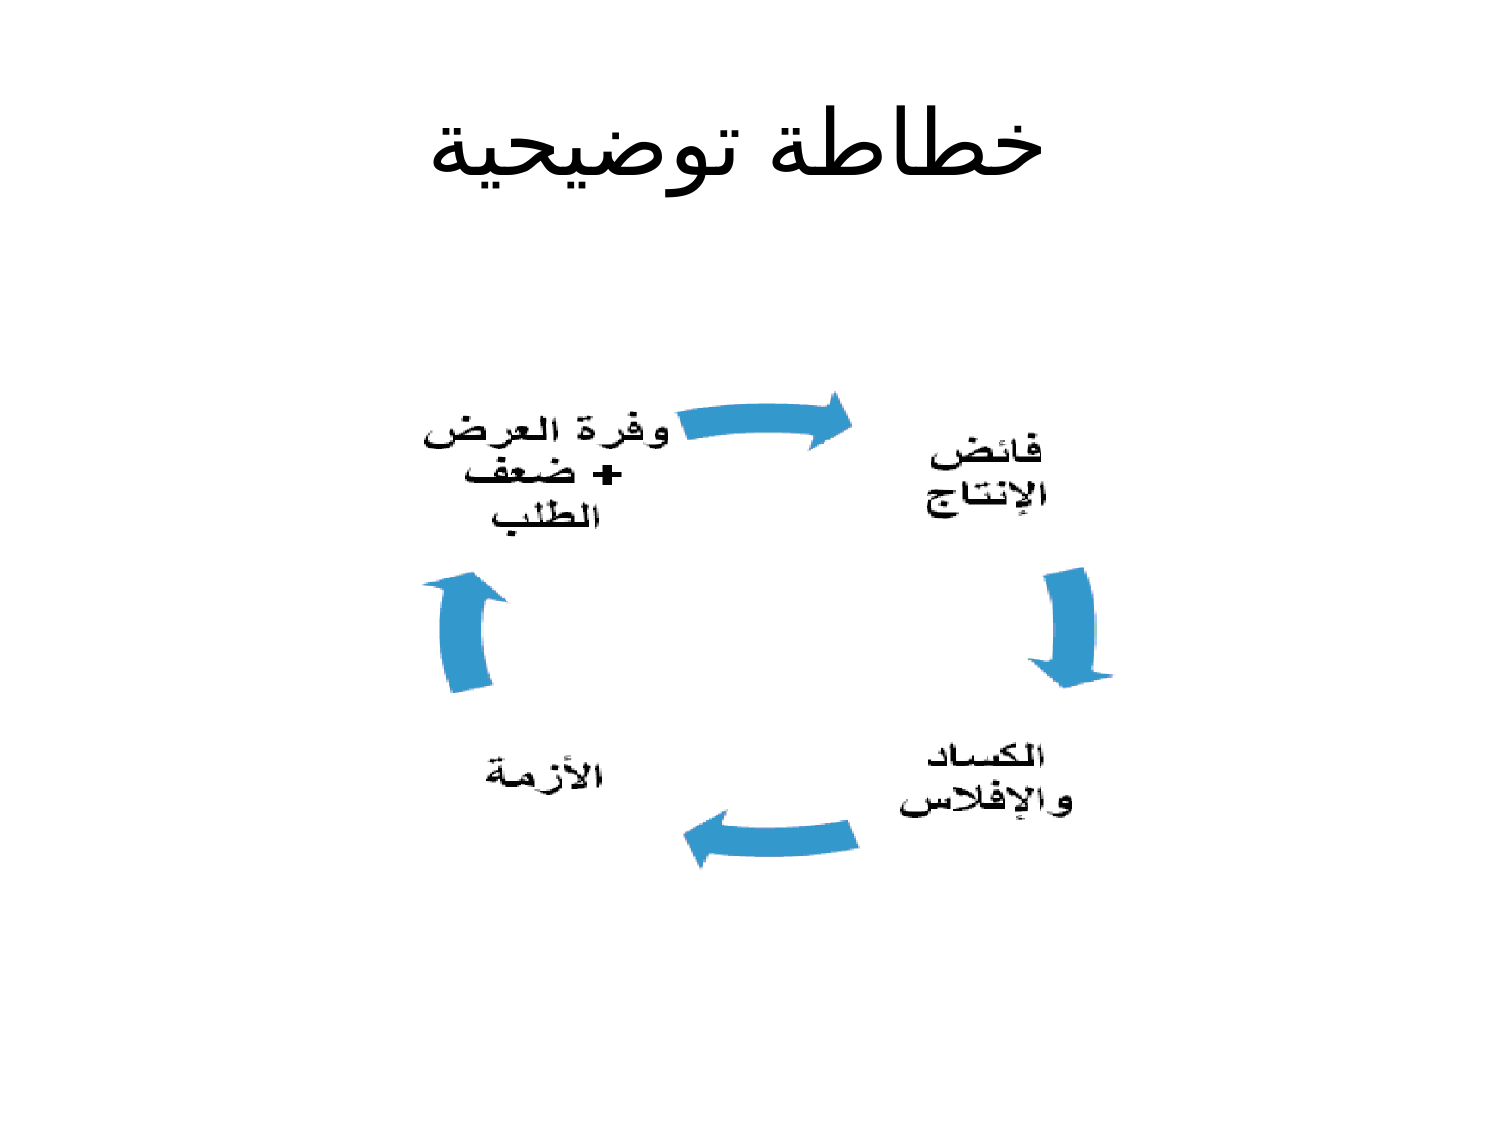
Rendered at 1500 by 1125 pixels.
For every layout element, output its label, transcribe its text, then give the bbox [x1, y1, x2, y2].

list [398, 257, 1122, 1001]
title خطاطة توضيحية [75, 45, 1425, 233]
